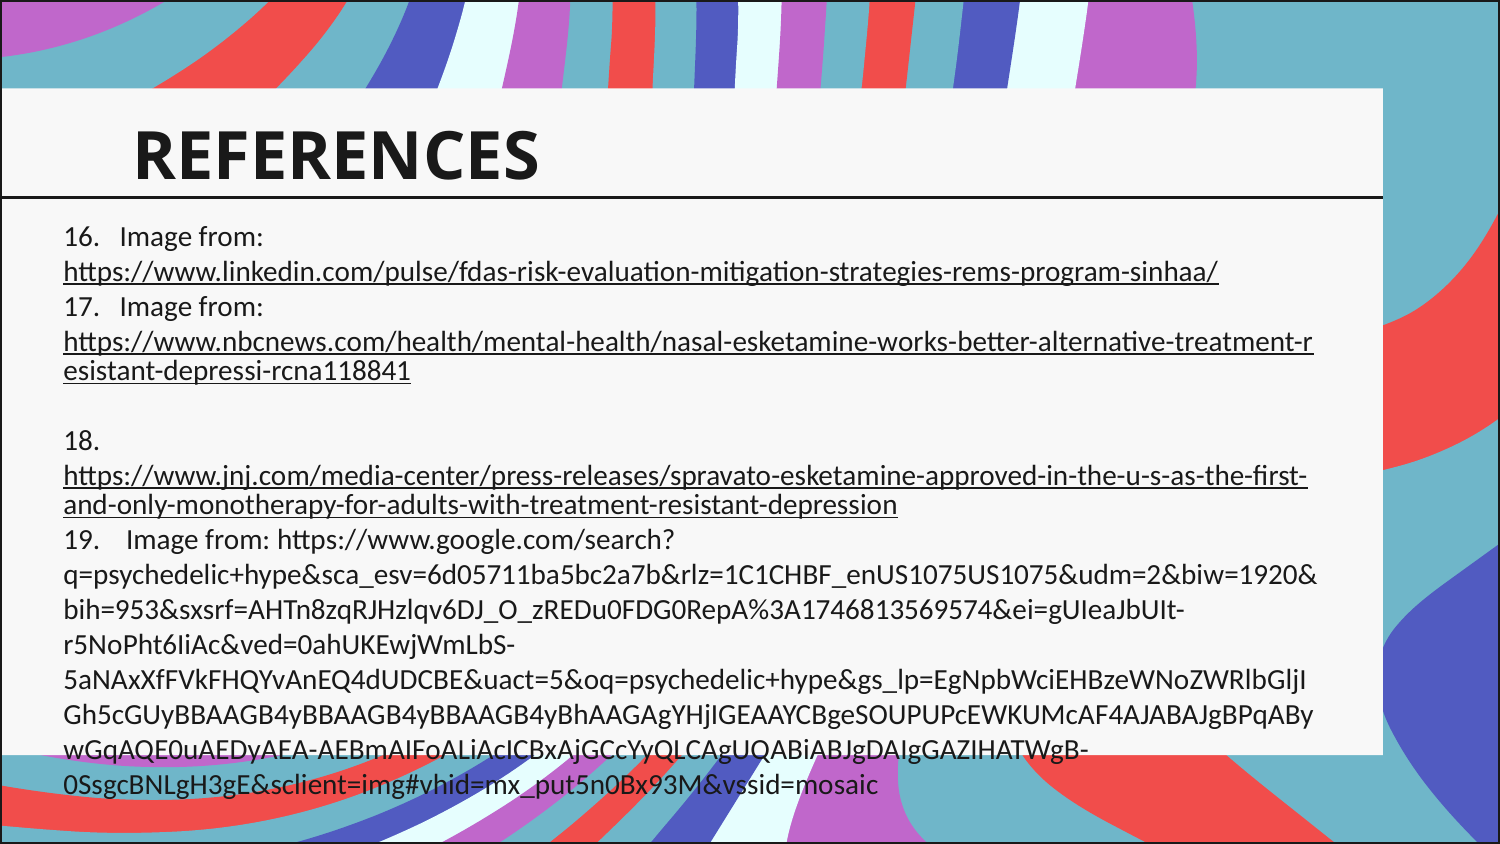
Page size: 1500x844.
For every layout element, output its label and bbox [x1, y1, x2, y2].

text_box [0, 0, 1500, 844]
